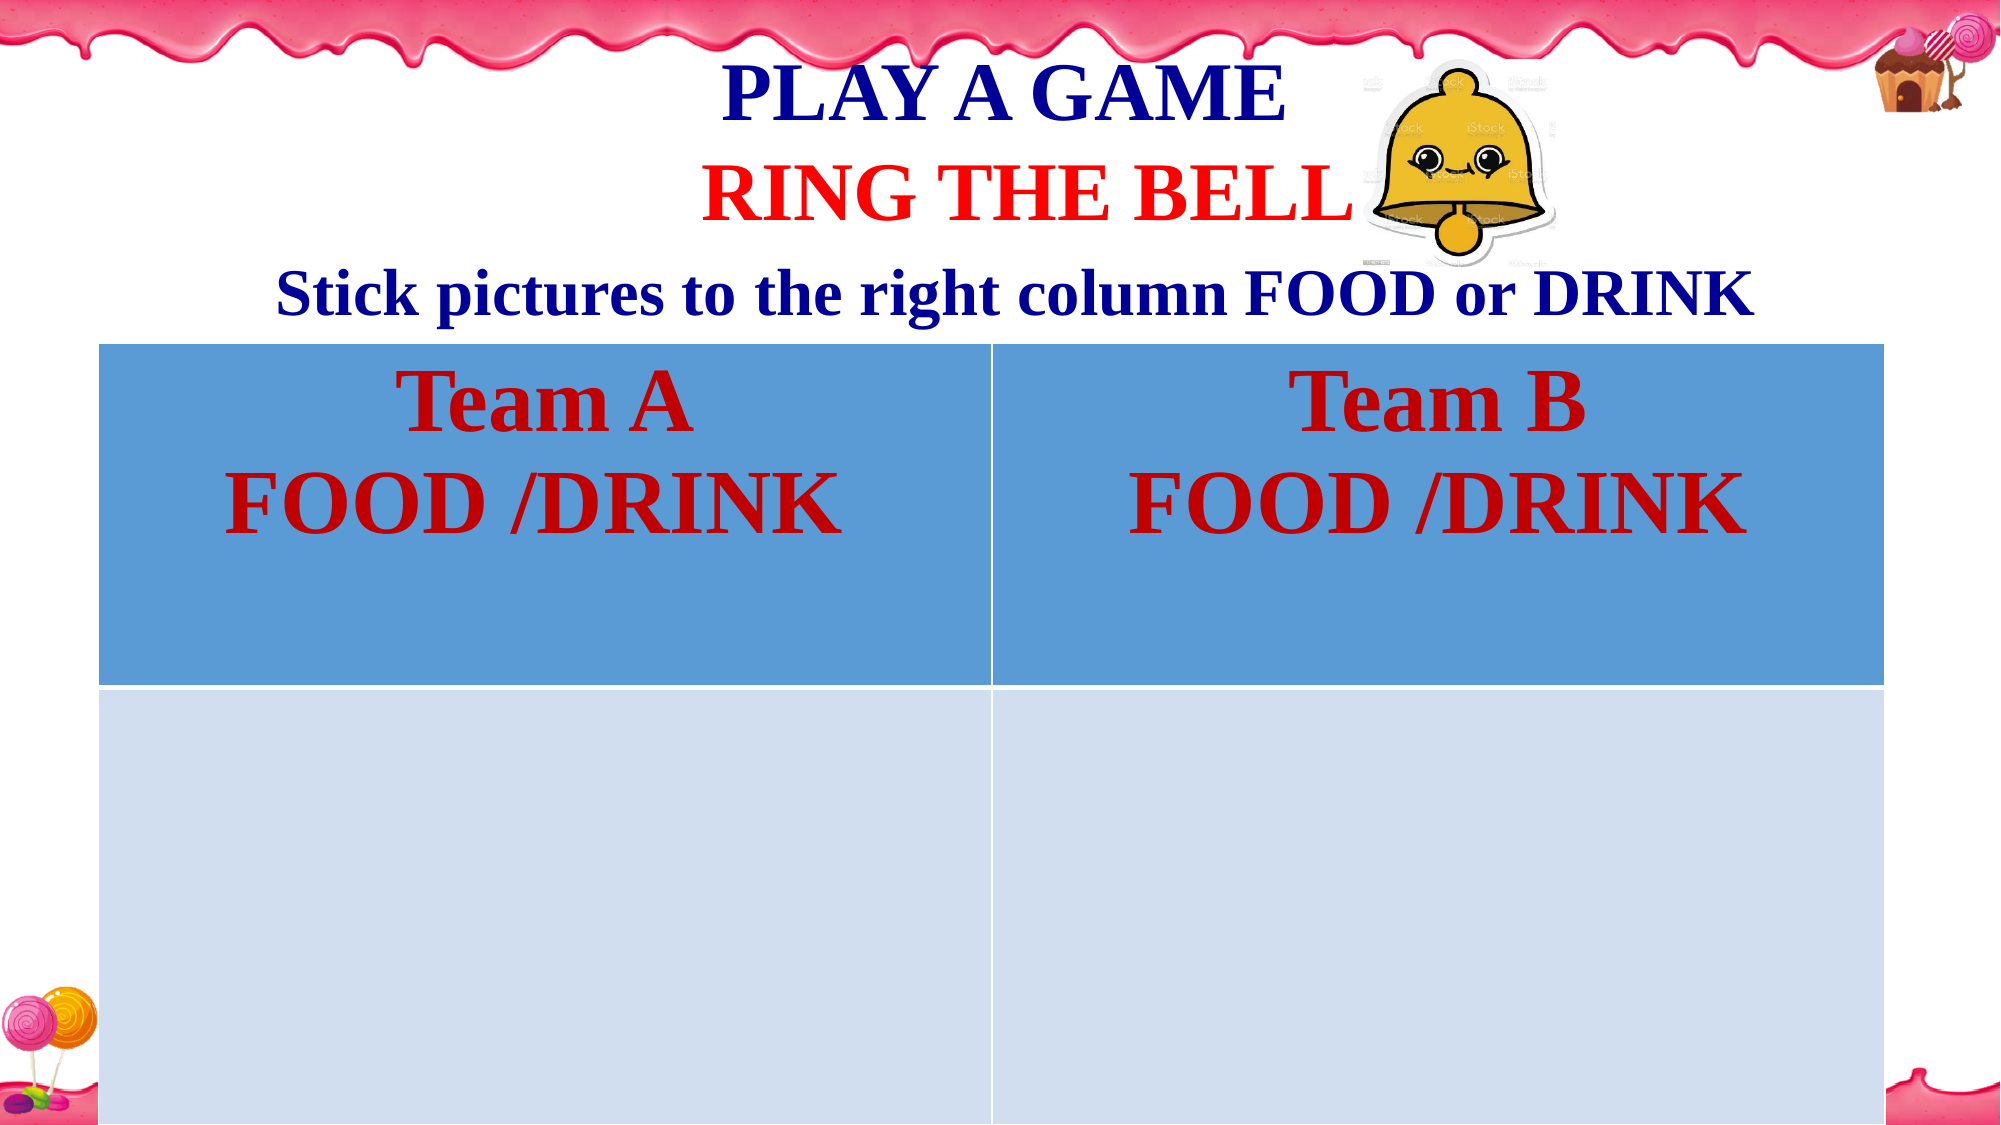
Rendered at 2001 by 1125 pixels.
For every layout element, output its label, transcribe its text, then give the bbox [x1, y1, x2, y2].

table_cell [993, 690, 1884, 1124]
table_header Team A FOOD /DRINK [99, 344, 991, 685]
picture [1363, 59, 1556, 267]
table_cell [99, 690, 991, 1124]
picture [0, 0, 2001, 131]
text_box Stick pictures to the right column FOOD or DRINK [244, 241, 1852, 337]
picture [1886, 1034, 2000, 1125]
text_box PLAY A GAME RING THE BELL [603, 29, 1753, 241]
table_header Team B FOOD /DRINK [993, 344, 1884, 685]
picture [0, 985, 98, 1125]
